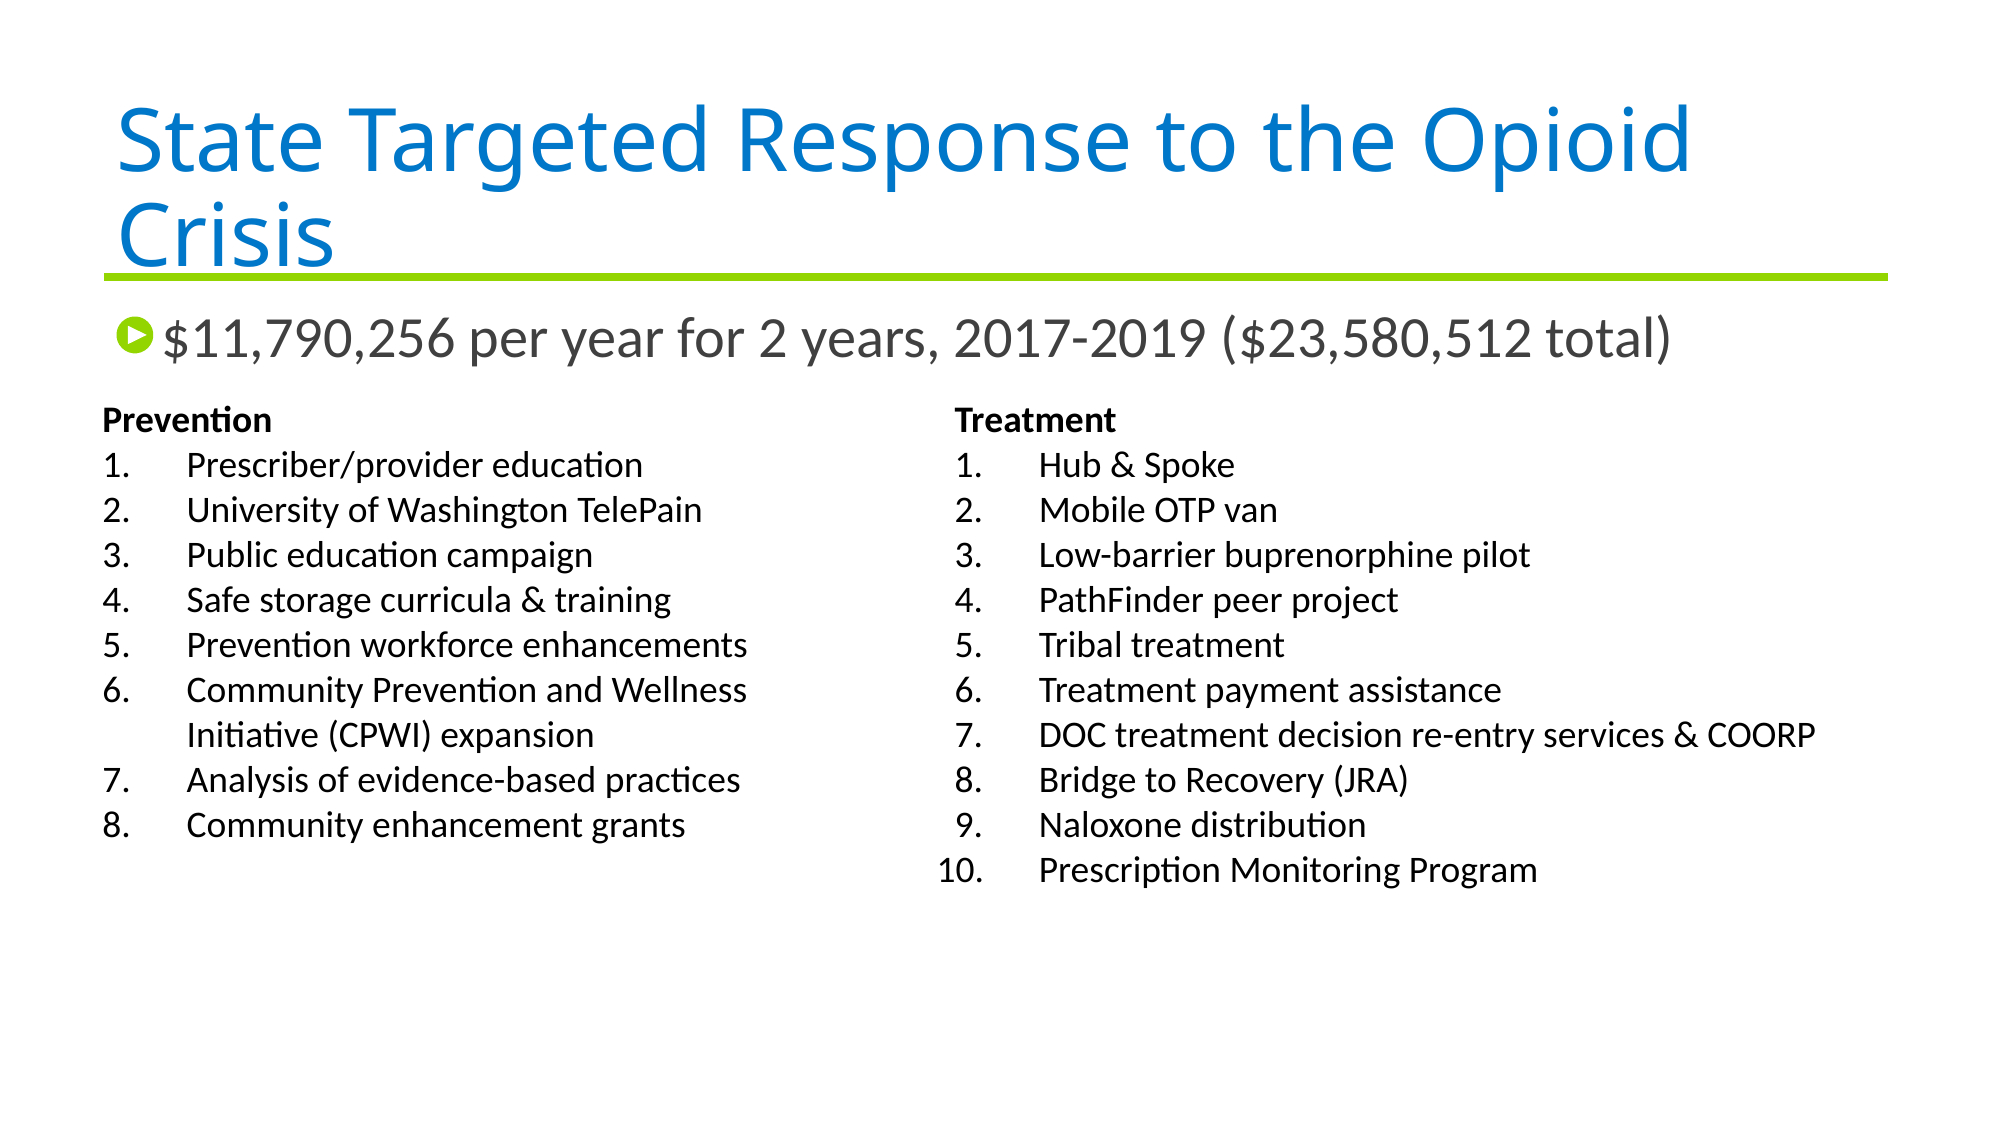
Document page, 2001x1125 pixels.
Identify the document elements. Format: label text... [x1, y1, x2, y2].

text_box Treatment Hub & Spoke Mobile OTP van Low-barrier buprenorphine pilot PathFinder peer project Tribal treatment Treatment payment assistance DOC treatment decision re-entry services & COORP Bridge to Recovery (JRA) Naloxone distribution Prescription Monitoring Program [864, 387, 1865, 898]
list $11,790,256 per year for 2 years, 2017-2019 ($23,580,512 total) [101, 299, 1891, 998]
text_box Prevention Prescriber/provider education University of Washington TelePain Public education campaign Safe storage curricula & training Prevention workforce enhancements Community Prevention and Wellness Initiative (CPWI) expansion Analysis of evidence-based practices Community enhancement grants [87, 387, 839, 988]
title State Targeted Response to the Opioid Crisis [101, 103, 1888, 278]
